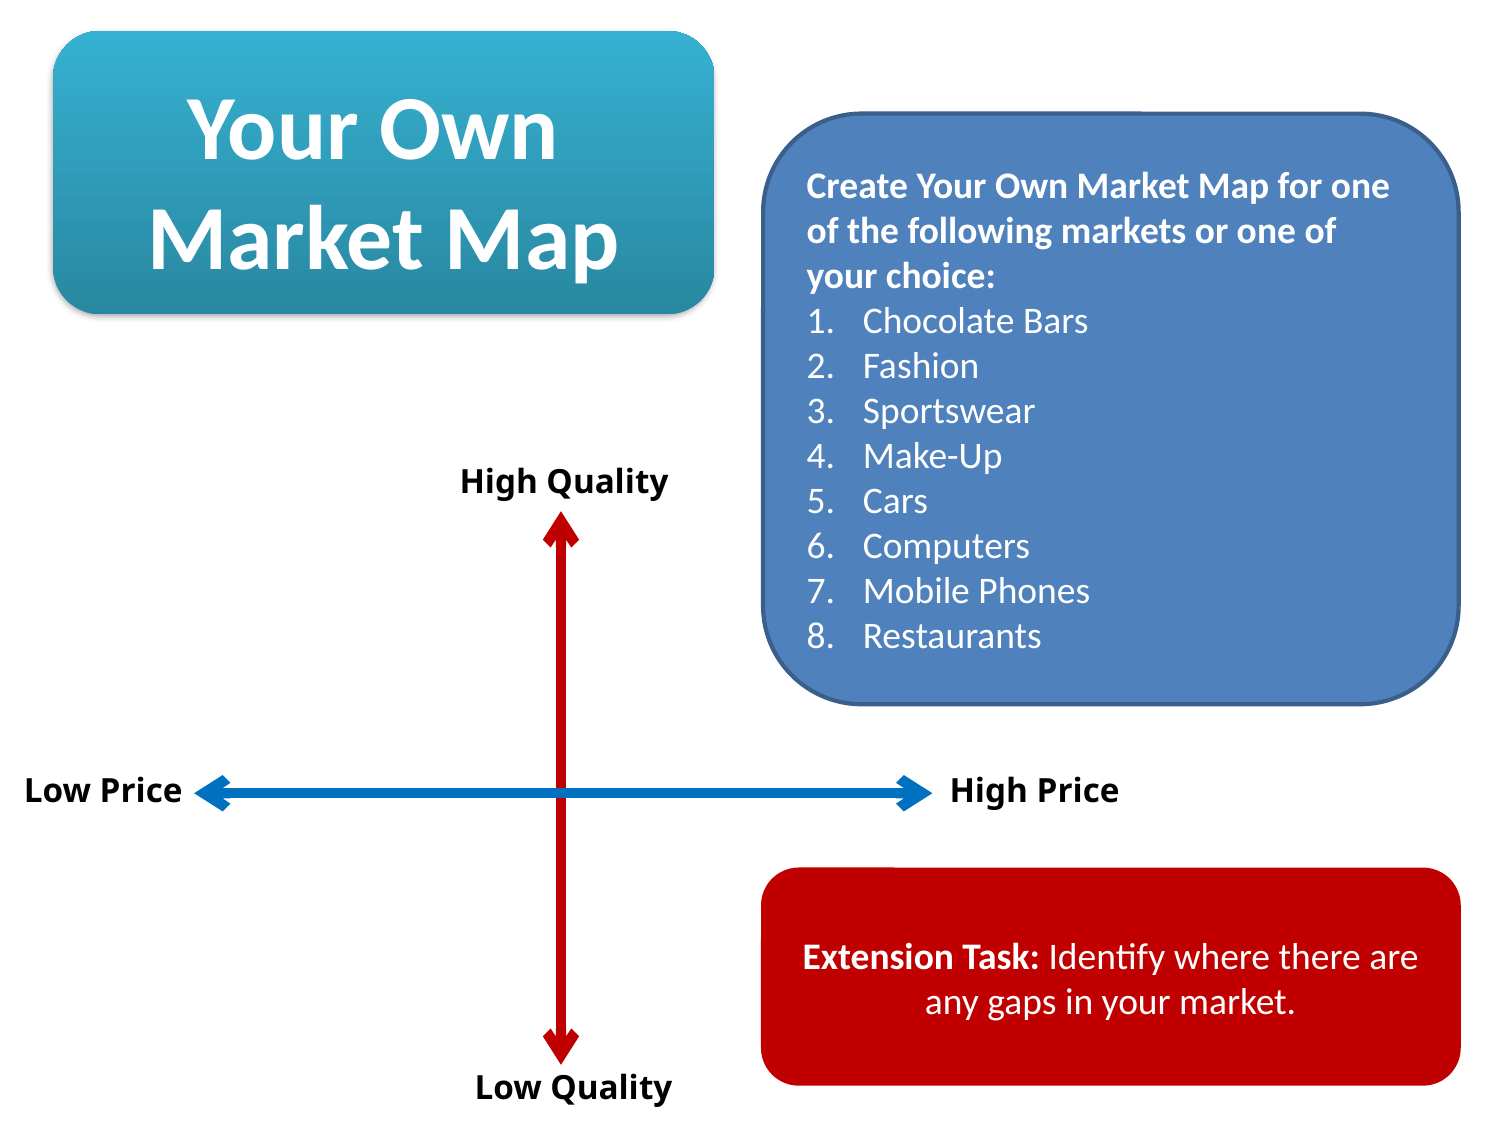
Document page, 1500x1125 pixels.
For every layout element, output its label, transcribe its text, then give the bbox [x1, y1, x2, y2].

text_box [58, 290, 709, 315]
title Your Own Market Map [52, 66, 715, 290]
text_box High Quality [568, 453, 760, 508]
text_box High Price [763, 761, 1307, 817]
text_box [54, 30, 713, 66]
text_box High Quality [292, 453, 558, 508]
text_box Extension Task: Identify where there are any gaps in your market. [760, 867, 1461, 1086]
text_box Low Quality [302, 1058, 558, 1114]
text_box Low Quality [568, 1058, 846, 1114]
text_box Low Price [0, 761, 375, 817]
text_box Create Your Own Market Map for one of the following markets or one of your choice: Chocolate Bars Fashion Sportswear Make-Up Cars Computers Mobile Phones Restaurants [760, 111, 1461, 707]
